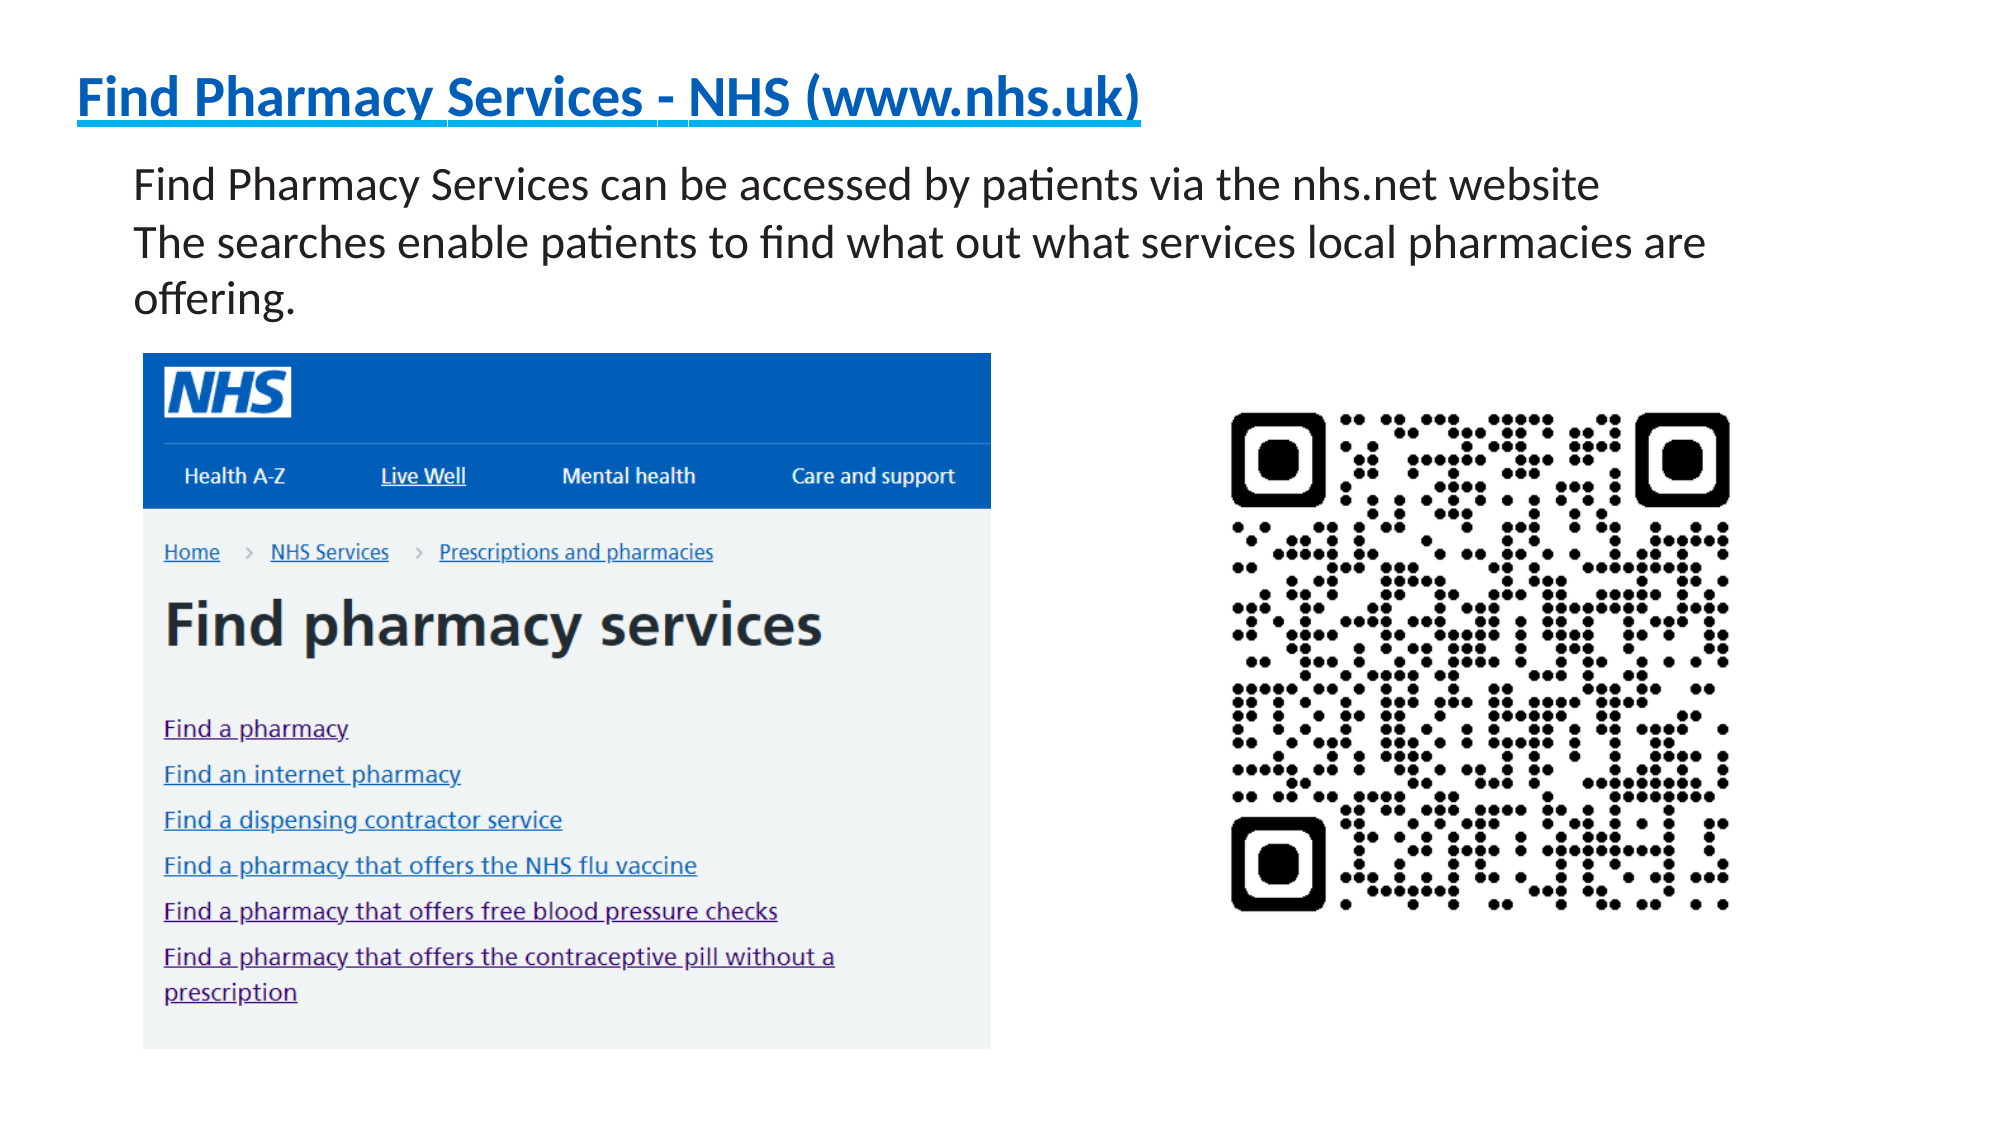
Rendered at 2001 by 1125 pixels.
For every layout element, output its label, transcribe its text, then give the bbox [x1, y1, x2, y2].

list Find Pharmacy Services can be accessed by patients via the nhs.net website The searches enable patients to find what out what services local pharmacies are offering. Helps explains to patients who is eligible for service and what to expect [131, 152, 1857, 792]
title Find Pharmacy Services - NHS (www.nhs.uk) [75, 0, 1913, 187]
picture [1206, 378, 1754, 933]
picture [143, 353, 991, 1049]
